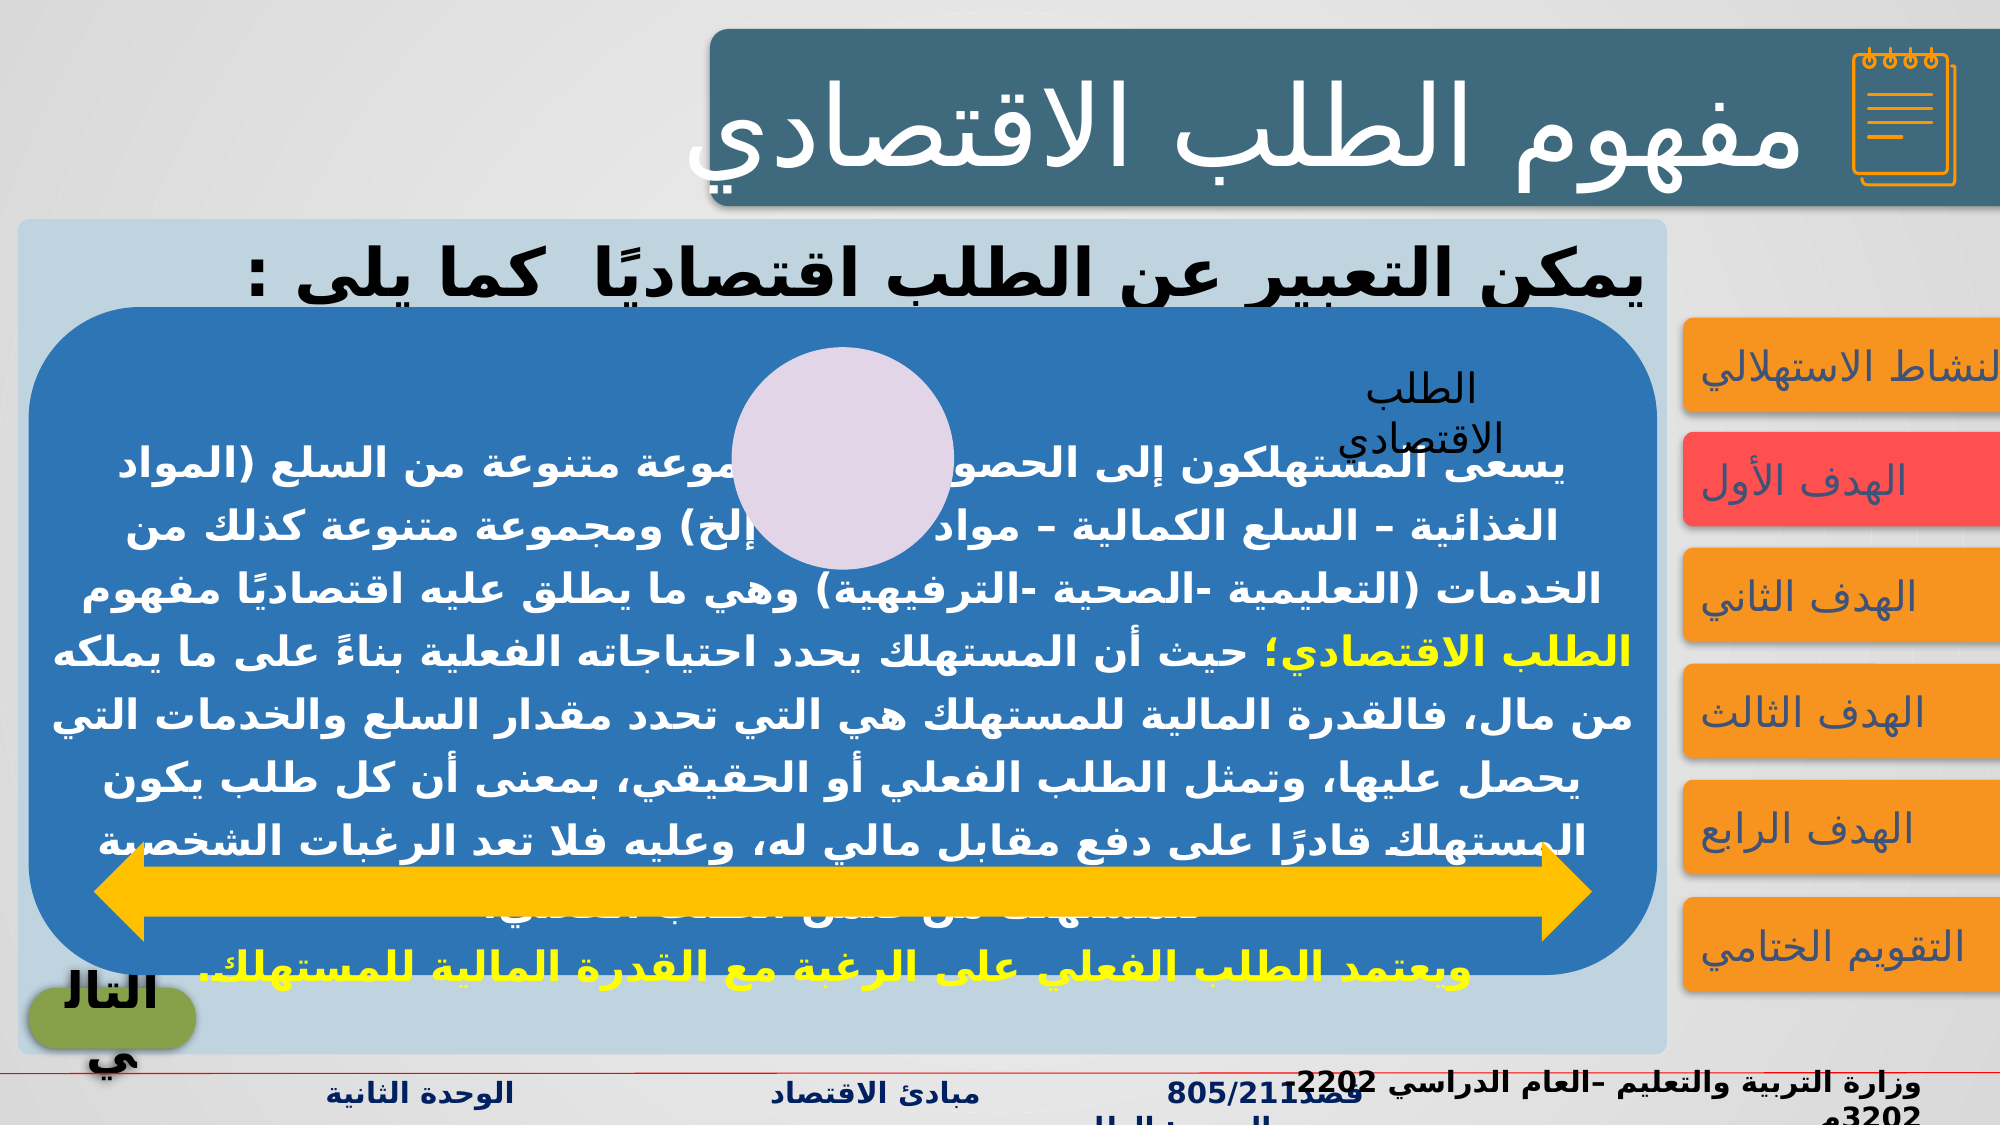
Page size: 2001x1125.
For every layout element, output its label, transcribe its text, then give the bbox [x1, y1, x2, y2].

text_box الهدف الأول [1682, 430, 2000, 528]
text_box الهدف الثالث [1682, 662, 2000, 760]
text_box [709, 27, 2000, 208]
text_box الهدف الرابع [1682, 778, 2000, 876]
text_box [28, 306, 1658, 976]
text_box الهدف الثاني [1682, 546, 2000, 644]
text_box النشاط الاستهلالي [1682, 316, 2000, 414]
text_box التقويم الختامي [1682, 896, 2000, 993]
text_box يمكن التعبير عن الطلب اقتصاديًا كما يلي : [16, 218, 1668, 1056]
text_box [0, 1066, 2000, 1125]
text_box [1853, 48, 1955, 185]
text_box مفهوم الطلب الاقتصادي [667, 46, 1824, 197]
text_box التالي [28, 987, 197, 1049]
